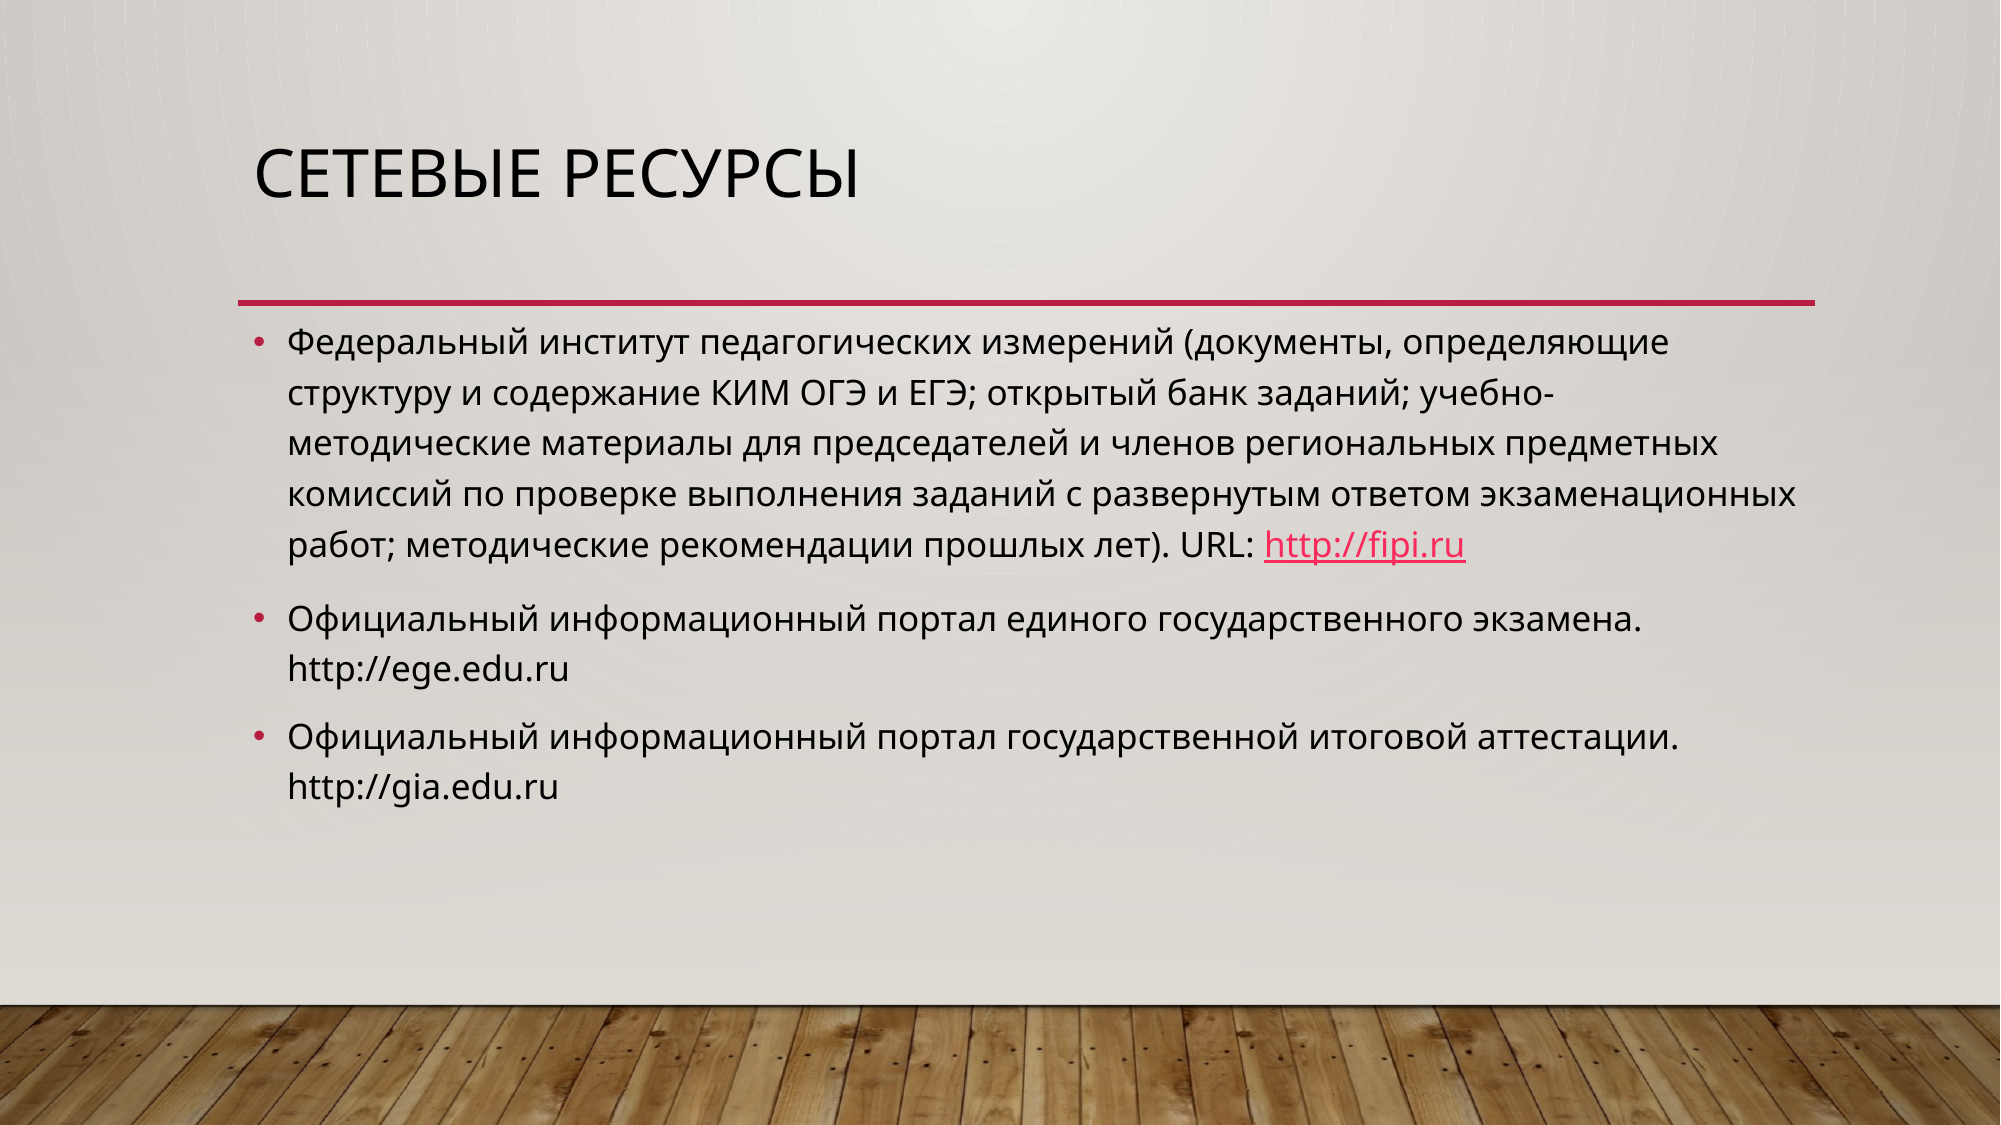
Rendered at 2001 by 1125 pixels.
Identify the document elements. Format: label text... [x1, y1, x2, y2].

title сетевые ресурсы [238, 131, 1814, 304]
list Федеральный институт педагогических измерений (документы, определяющие структуру и содержание КИМ ОГЭ и ЕГЭ; открытый банк заданий; учебно-методические материалы для председателей и членов региональных предметных комиссий по проверке выполнения заданий с развернутым ответом экзаменационных работ; методические рекомендации прошлых лет). URL: http://fipi.ru Официальный информационный портал единого государственного экзамена. http://ege.edu.ru Официальный информационный портал государственной итоговой аттестации. http://gia.edu.ru [238, 304, 1814, 871]
picture [0, 1005, 2000, 1125]
